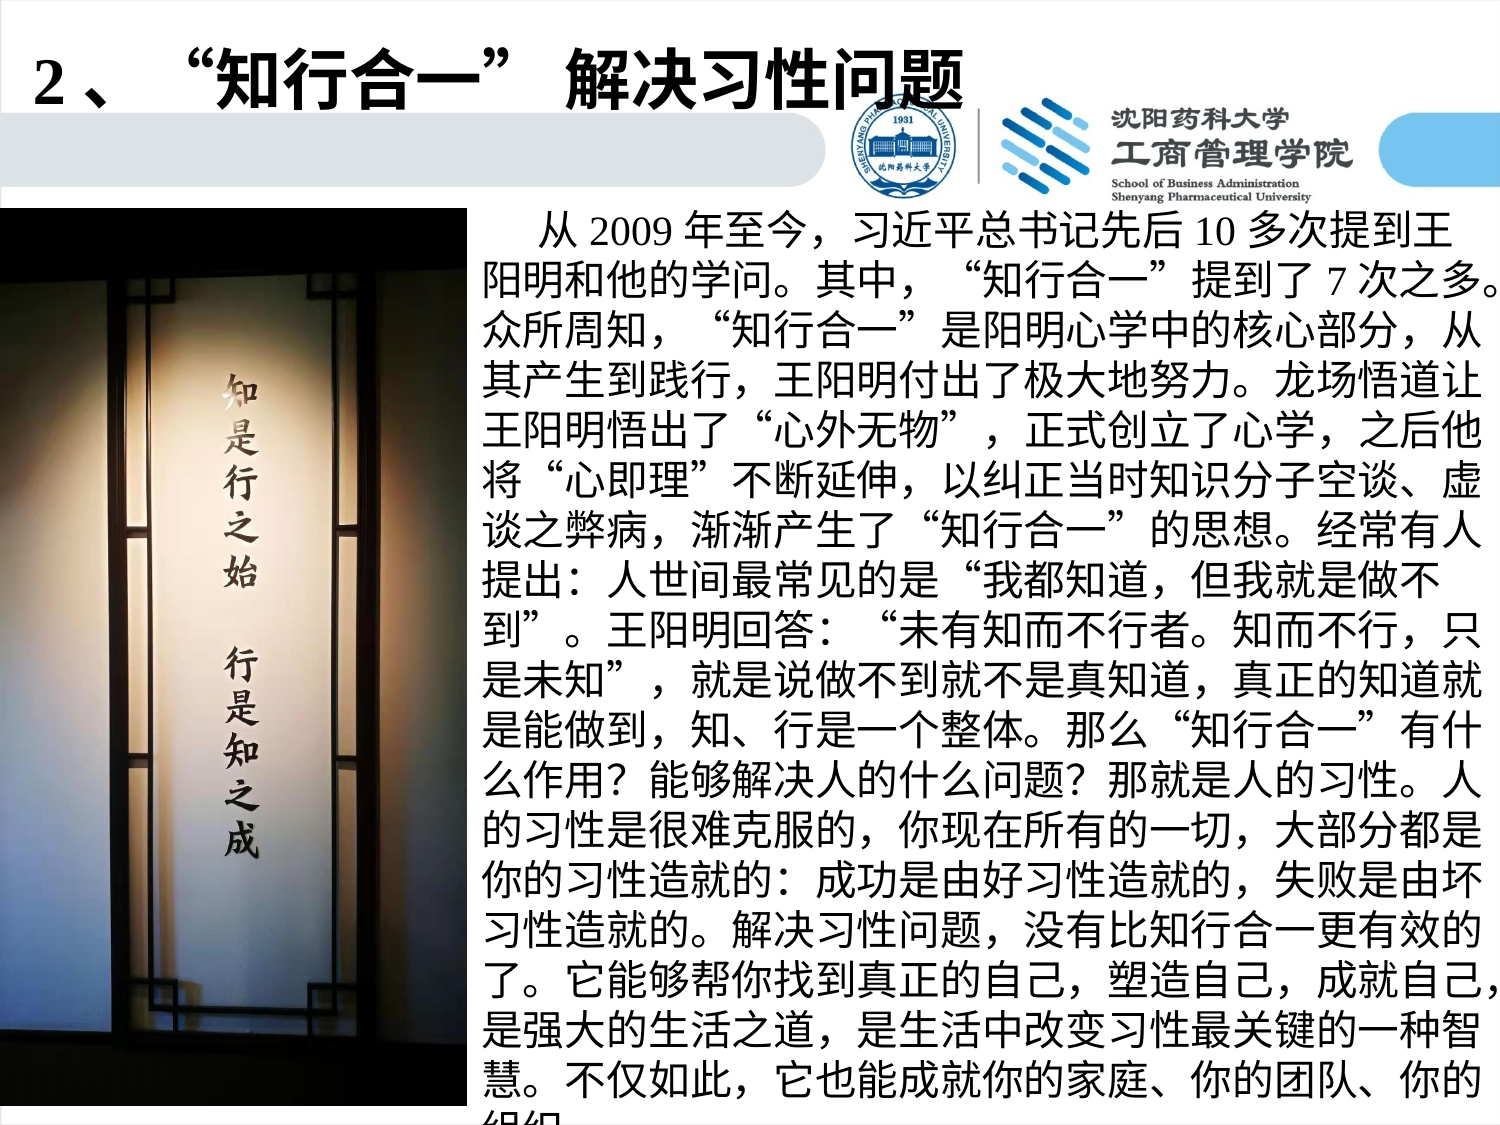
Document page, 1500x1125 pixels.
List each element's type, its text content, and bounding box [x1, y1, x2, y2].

title 2、“知行合一” 解决习性问题 [0, 30, 998, 138]
text_box 从2009年至今，习近平总书记先后10多次提到王阳明和他的学问。其中，“知行合一”提到了7次之多。众所周知，“知行合一”是阳明心学中的核心部分，从其产生到践行，王阳明付出了极大地努力。龙场悟道让王阳明悟出了“心外无物”，正式创立了心学，之后他将“心即理”不断延伸，以纠正当时知识分子空谈、虚谈之弊病，渐渐产生了“知行合一”的思想。经常有人提出：人世间最常见的是“我都知道，但我就是做不到”。王阳明回答：“未有知而不行者。知而不行，只是未知”，就是说做不到就不是真知道，真正的知道就是能做到，知、行是一个整体。那么“知行合一”有什么作用？能够解决人的什么问题？那就是人的习性。人的习性是很难克服的，你现在所有的一切，大部分都是你的习性造就的：成功是由好习性造就的，失败是由坏习性造就的。解决习性问题，没有比知行合一更有效的了。它能够帮你找到真正的自己，塑造自己，成就自己，是强大的生活之道，是生活中改变习性最关键的一种智慧。不仅如此，它也能成就你的家庭、你的团队、你的组织。 [466, 196, 1500, 1125]
picture [0, 0, 1500, 1125]
